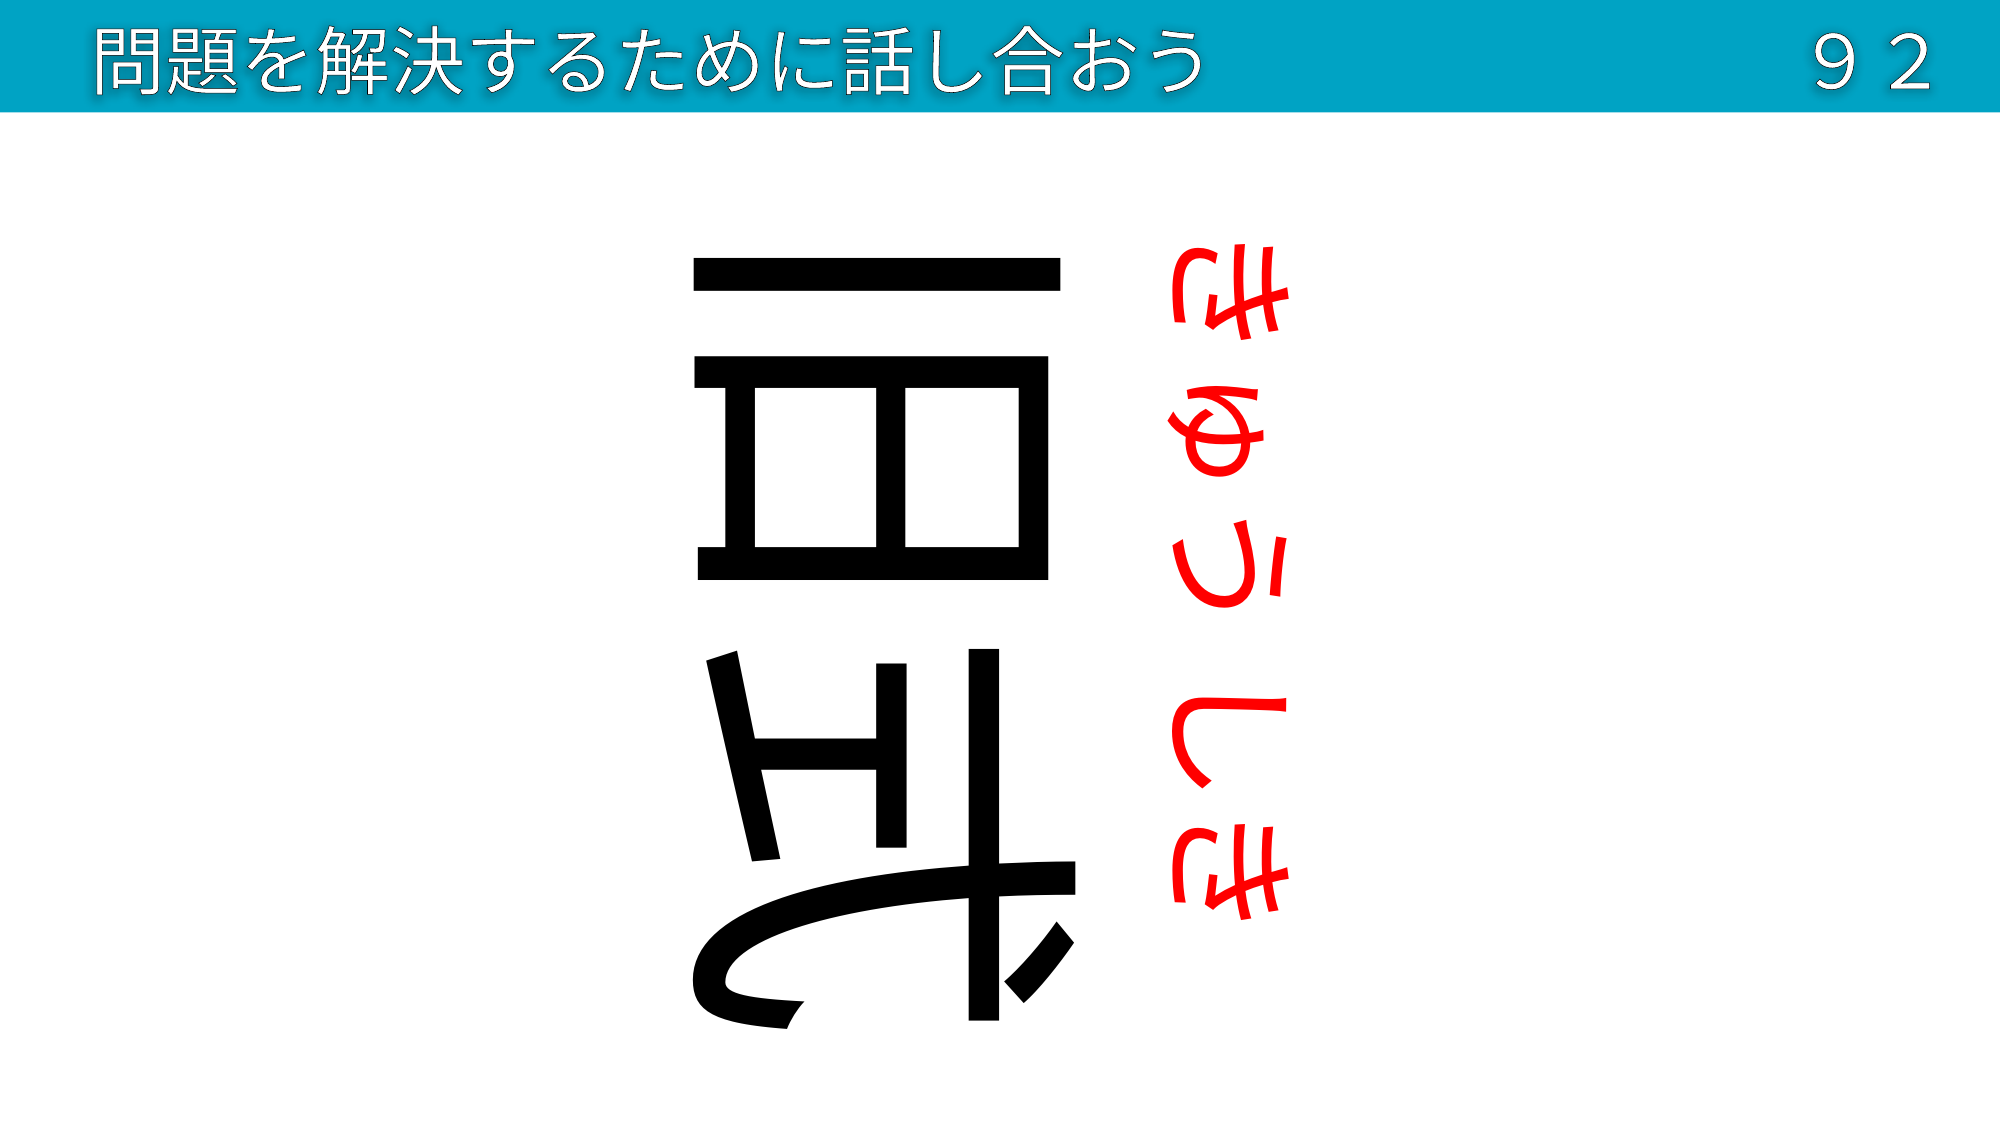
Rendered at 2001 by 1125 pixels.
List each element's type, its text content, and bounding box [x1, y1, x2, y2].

text_box 旧式 [616, 195, 1152, 1125]
text_box 問題を解決するために話し合おう [75, 6, 1237, 112]
text_box きゅう しき [1127, 207, 1324, 987]
text_box [0, 0, 2000, 113]
text_box ９２ [1782, 6, 1963, 112]
